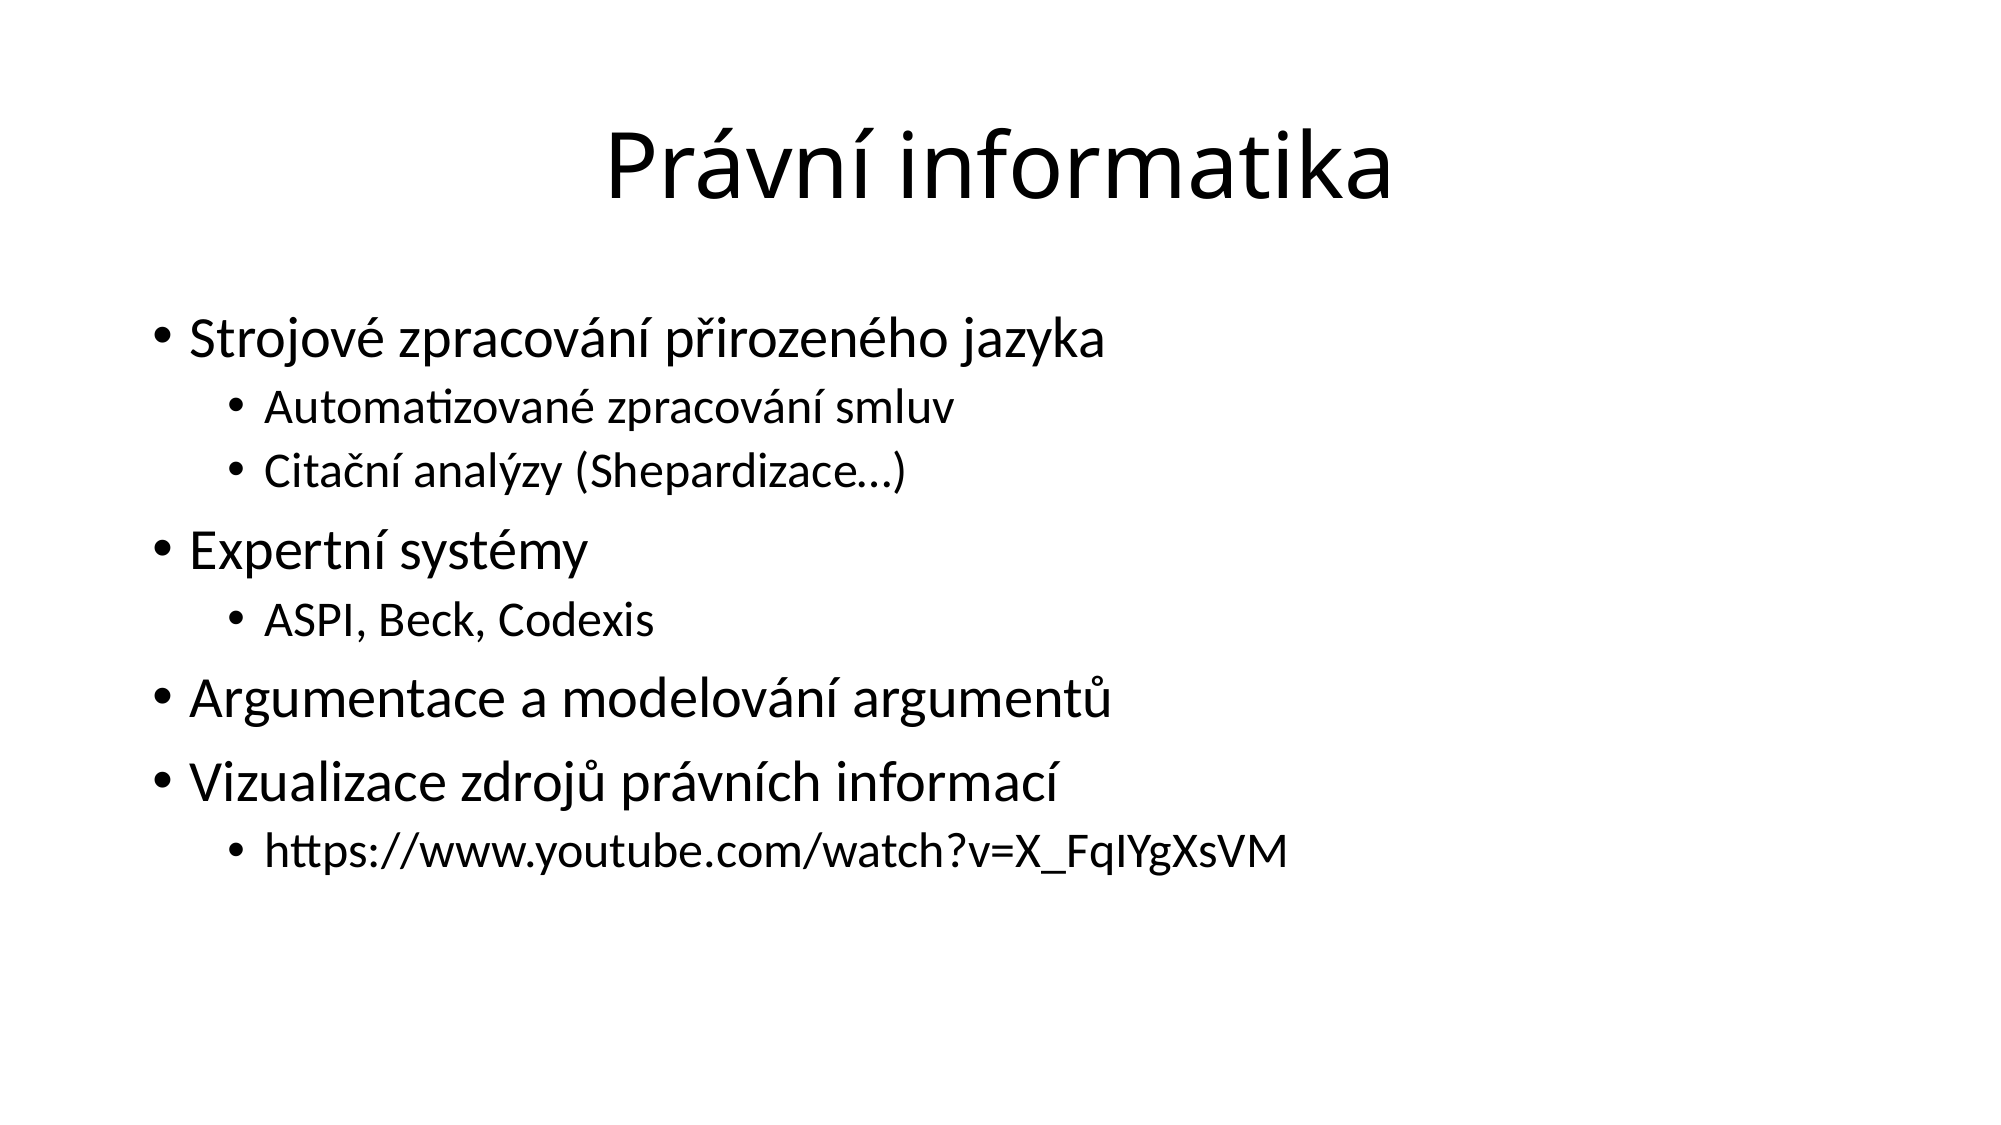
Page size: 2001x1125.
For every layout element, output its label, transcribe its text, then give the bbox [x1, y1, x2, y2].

title Právní informatika [137, 59, 1863, 278]
list Strojové zpracování přirozeného jazyka Automatizované zpracování smluv Citační analýzy (Shepardizace…) Expertní systémy ASPI, Beck, Codexis Argumentace a modelování argumentů Vizualizace zdrojů právních informací https://www.youtube.com/watch?v=X_FqIYgXsVM [137, 299, 1863, 1014]
